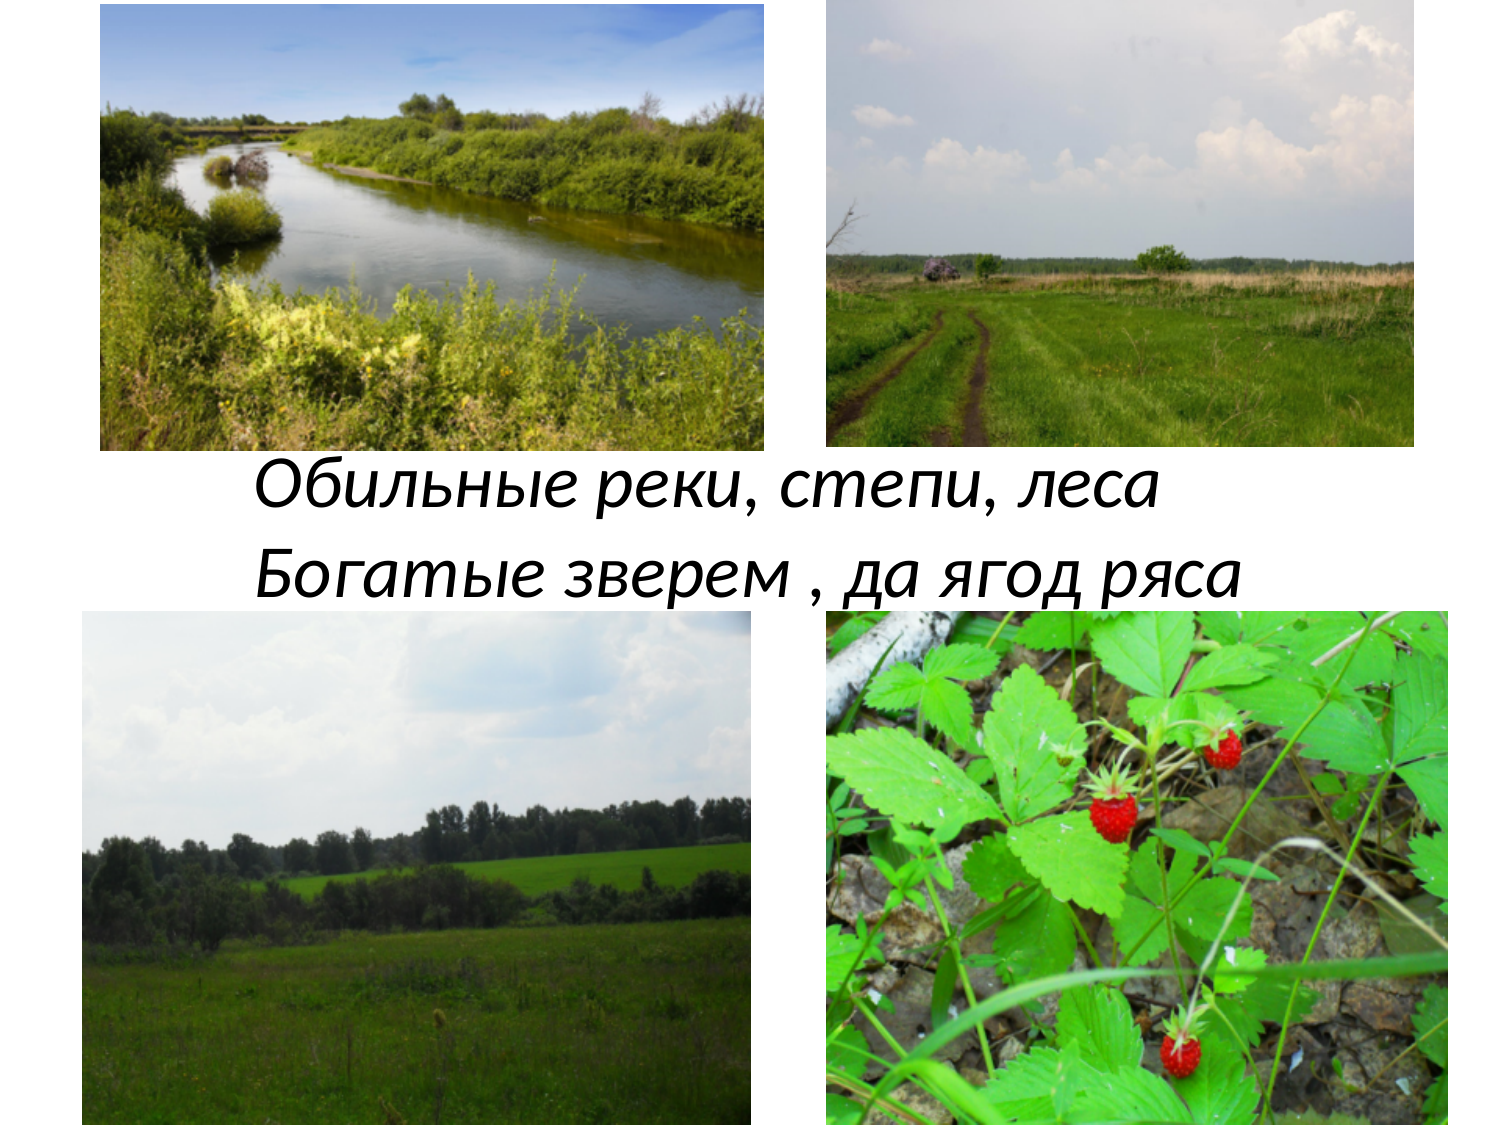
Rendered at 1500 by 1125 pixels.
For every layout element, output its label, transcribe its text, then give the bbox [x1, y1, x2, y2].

picture [825, 610, 1448, 1125]
text_box Обильные реки, степи, леса Богатые зверем , да ягод ряса [17, 424, 1483, 710]
picture [825, 0, 1414, 447]
picture [100, 3, 764, 451]
picture [82, 610, 751, 1125]
